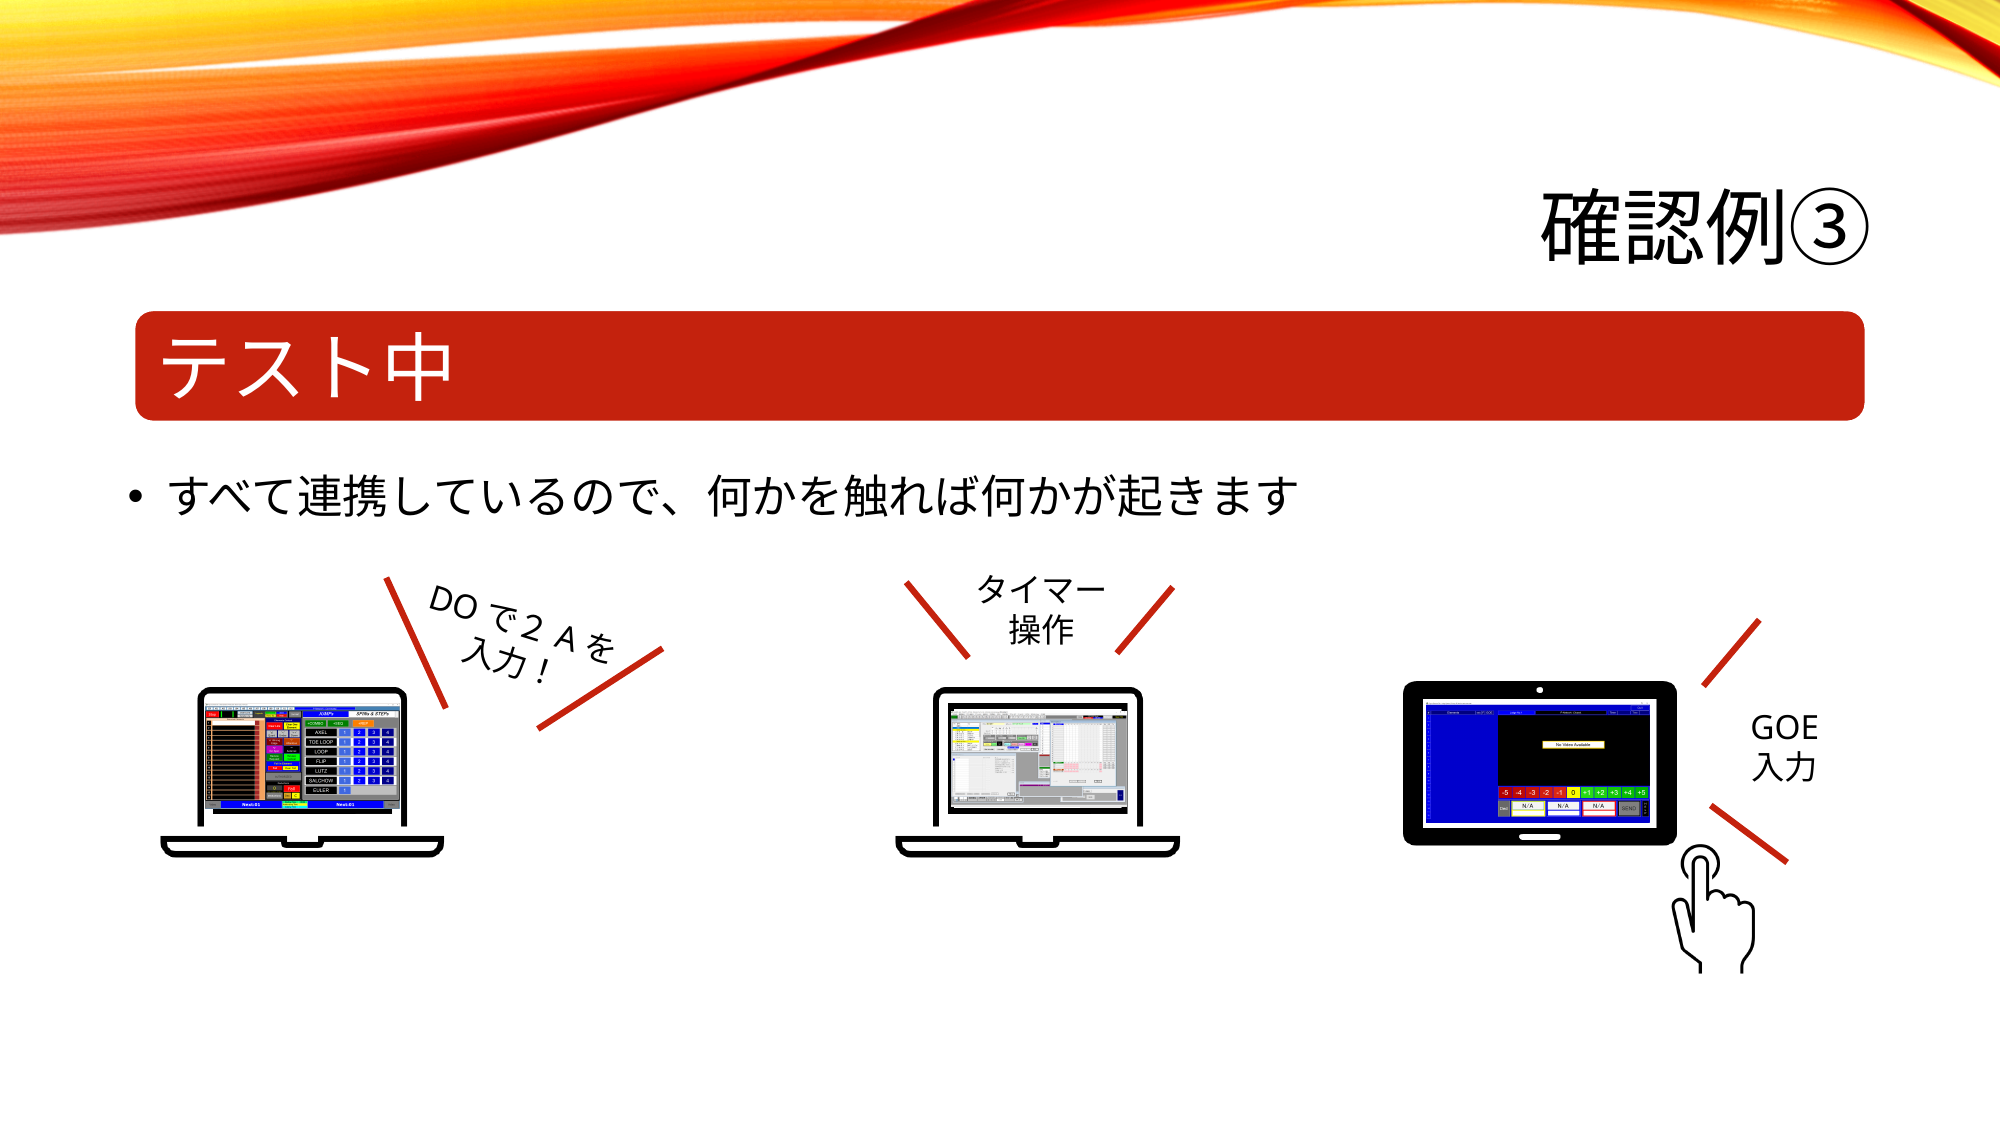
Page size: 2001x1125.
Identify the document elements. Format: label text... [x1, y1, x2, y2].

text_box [134, 309, 1866, 422]
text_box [1703, 619, 1760, 687]
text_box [386, 577, 447, 709]
text_box DOで２Aを 入力！ [420, 563, 640, 698]
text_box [1116, 586, 1173, 654]
picture [0, 0, 2000, 237]
picture [154, 622, 451, 919]
picture [1374, 622, 1790, 984]
picture [889, 622, 1186, 919]
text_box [1710, 805, 1788, 863]
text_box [905, 581, 969, 659]
text_box GOE 入力 [1735, 699, 1835, 794]
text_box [537, 648, 663, 730]
title 確認例③ [474, 125, 1888, 338]
text_box タイマー 操作 [960, 562, 1123, 622]
list すべて連携しているので、何かを触れば何かが起きます [112, 466, 1888, 578]
